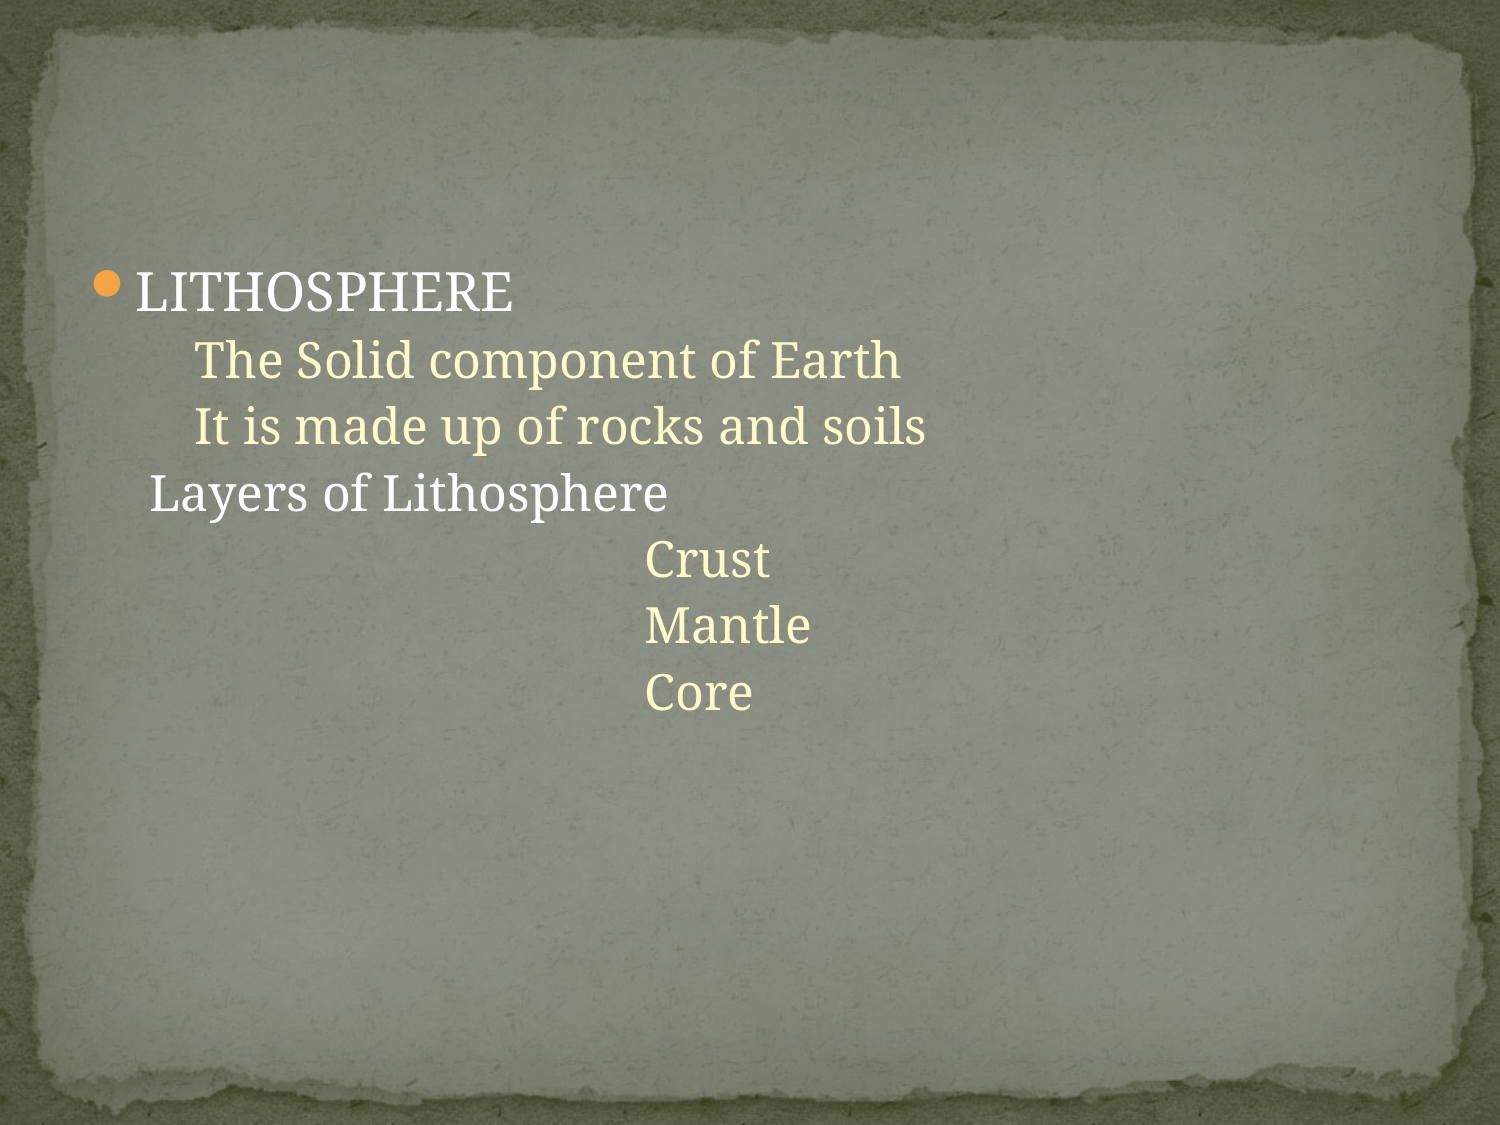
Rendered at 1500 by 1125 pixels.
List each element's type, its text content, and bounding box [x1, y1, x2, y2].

list LITHOSPHERE The Solid component of Earth It is made up of rocks and soils Layers of Lithosphere Crust Mantle Core [75, 249, 1425, 1000]
